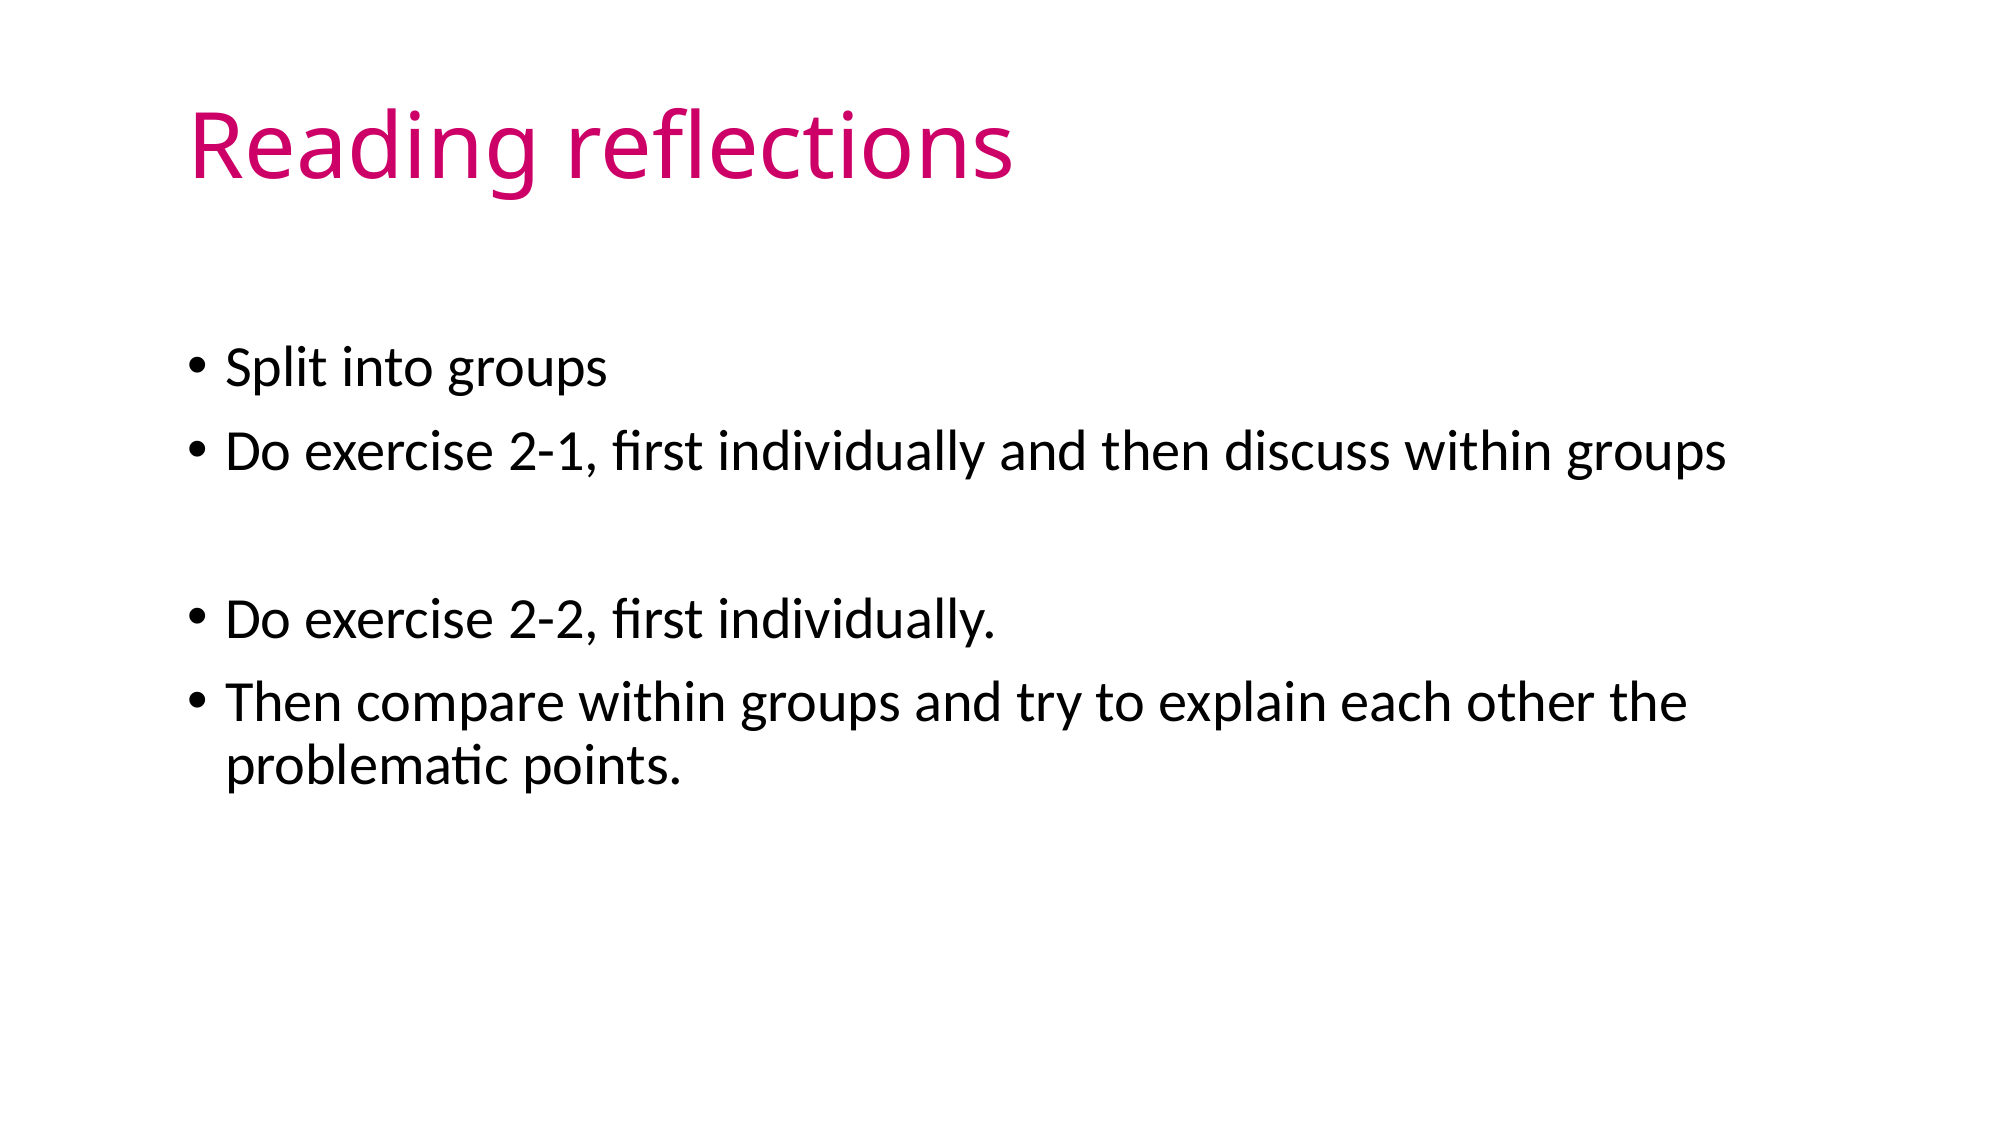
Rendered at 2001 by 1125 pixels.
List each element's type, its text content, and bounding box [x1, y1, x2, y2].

list Split into groups Do exercise 2-1, first individually and then discuss within groups Do exercise 2-2, first individually. Then compare within groups and try to explain each other the problematic points. [172, 328, 1828, 1036]
title Reading reflections [172, 89, 1828, 208]
